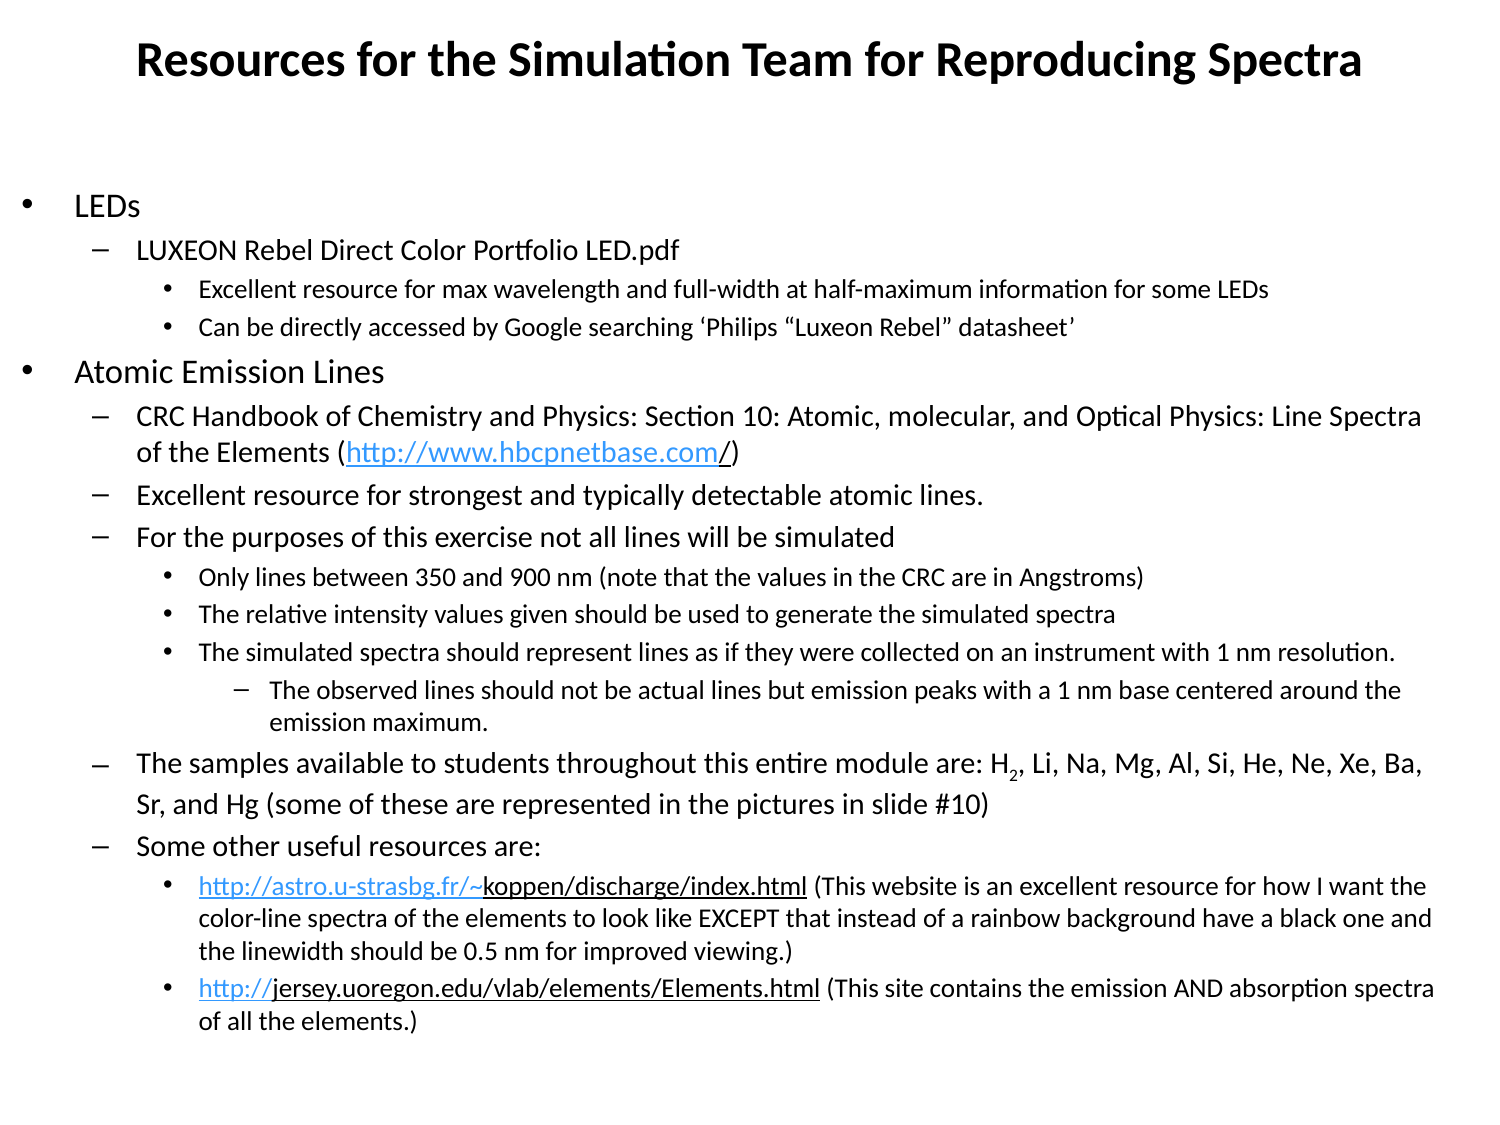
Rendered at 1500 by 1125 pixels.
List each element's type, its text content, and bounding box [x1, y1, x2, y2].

title Resources for the Simulation Team for Reproducing Spectra [74, 12, 1426, 101]
list LEDs LUXEON Rebel Direct Color Portfolio LED.pdf Excellent resource for max wavelength and full-width at half-maximum information for some LEDs Can be directly accessed by Google searching ‘Philips “Luxeon Rebel” datasheet’ Atomic Emission Lines CRC Handbook of Chemistry and Physics: Section 10: Atomic, molecular, and Optical Physics: Line Spectra of the Elements (http://www.hbcpnetbase.com/) Excellent resource for strongest and typically detectable atomic lines. For the purposes of this exercise not all lines will be simulated Only lines between 350 and 900 nm (note that the values in the CRC are in Angstroms) The relative intensity values given should be used to generate the simulated spectra The simulated spectra should represent lines as if they were collected on an instrument with 1 nm resolution. The observed lines should not be actual lines but emission peaks with a 1 nm base centered around the emission maximum. The samples available to students throughout this entire module are: H2, Li, Na, Mg, Al, Si, He, Ne, Xe, Ba, Sr, and Hg (some of these are represented in the pictures in slide #10) Some other useful resources are: http://astro.u-strasbg.fr/~koppen/discharge/index.html (This website is an excellent resource for how I want the color-line spectra of the elements to look like EXCEPT that instead of a rainbow background have a black one and the linewidth should be 0.5 nm for improved viewing.) http://jersey.uoregon.edu/vlab/elements/Elements.html (This site contains the emission AND absorption spectra of all the elements.) [5, 174, 1457, 1051]
